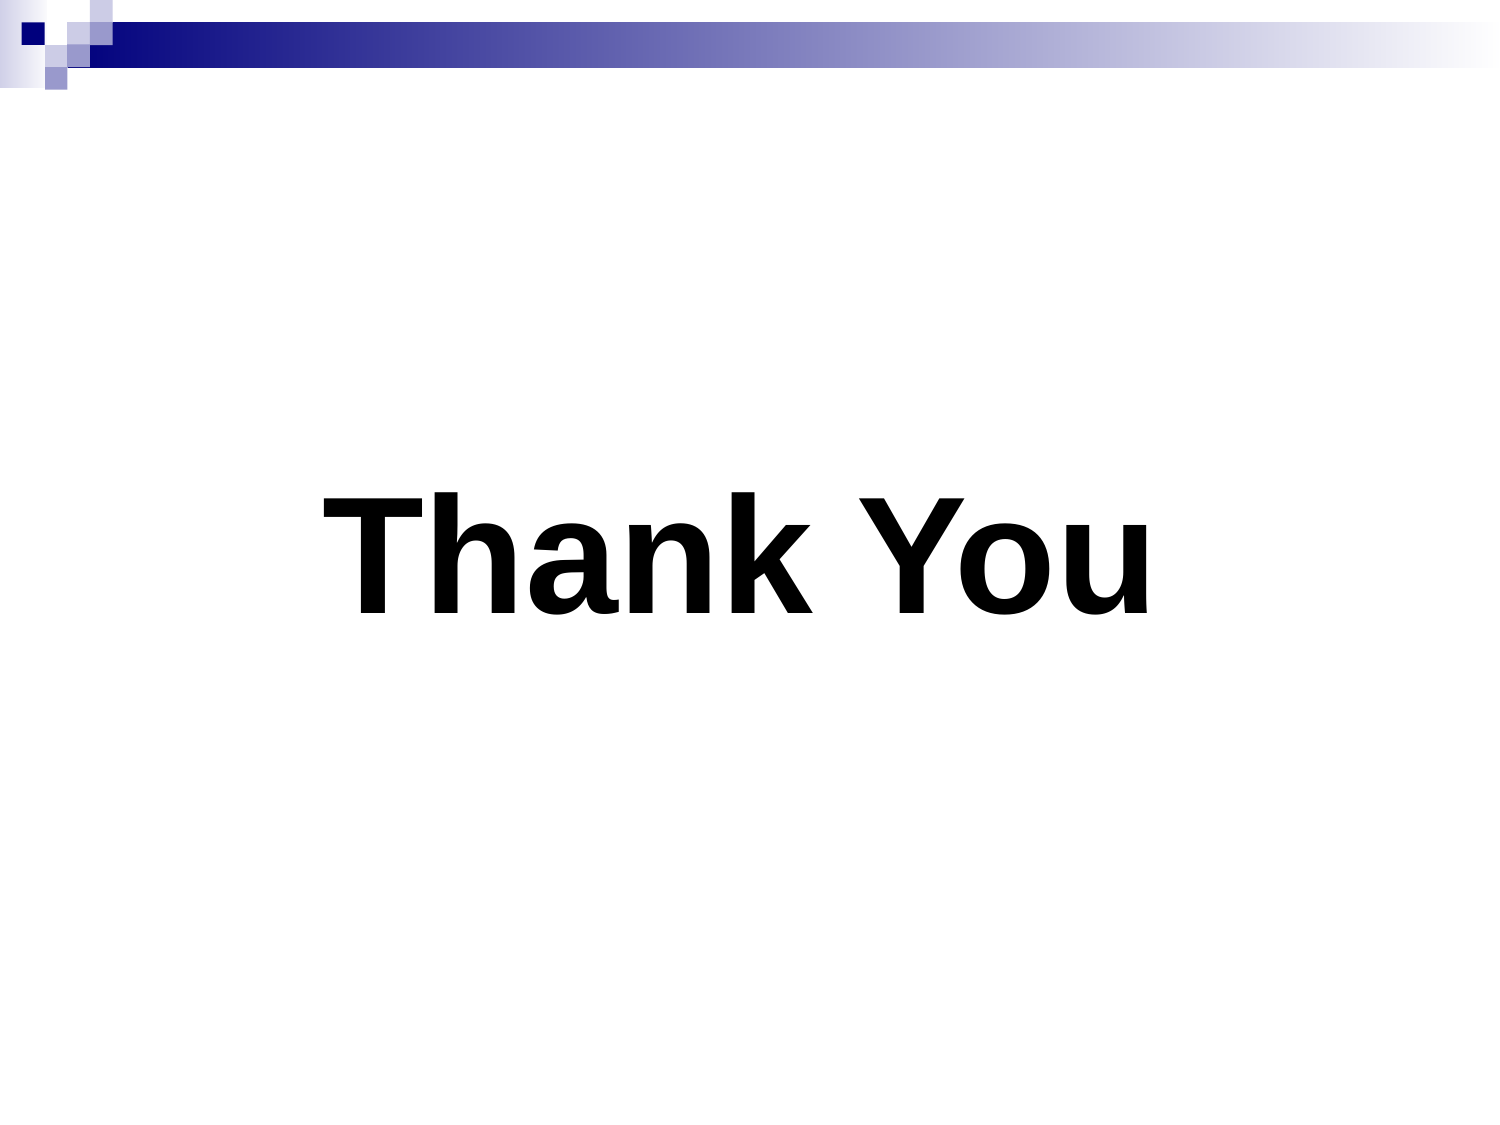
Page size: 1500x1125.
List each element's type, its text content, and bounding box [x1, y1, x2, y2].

title Thank You [307, 434, 1255, 660]
